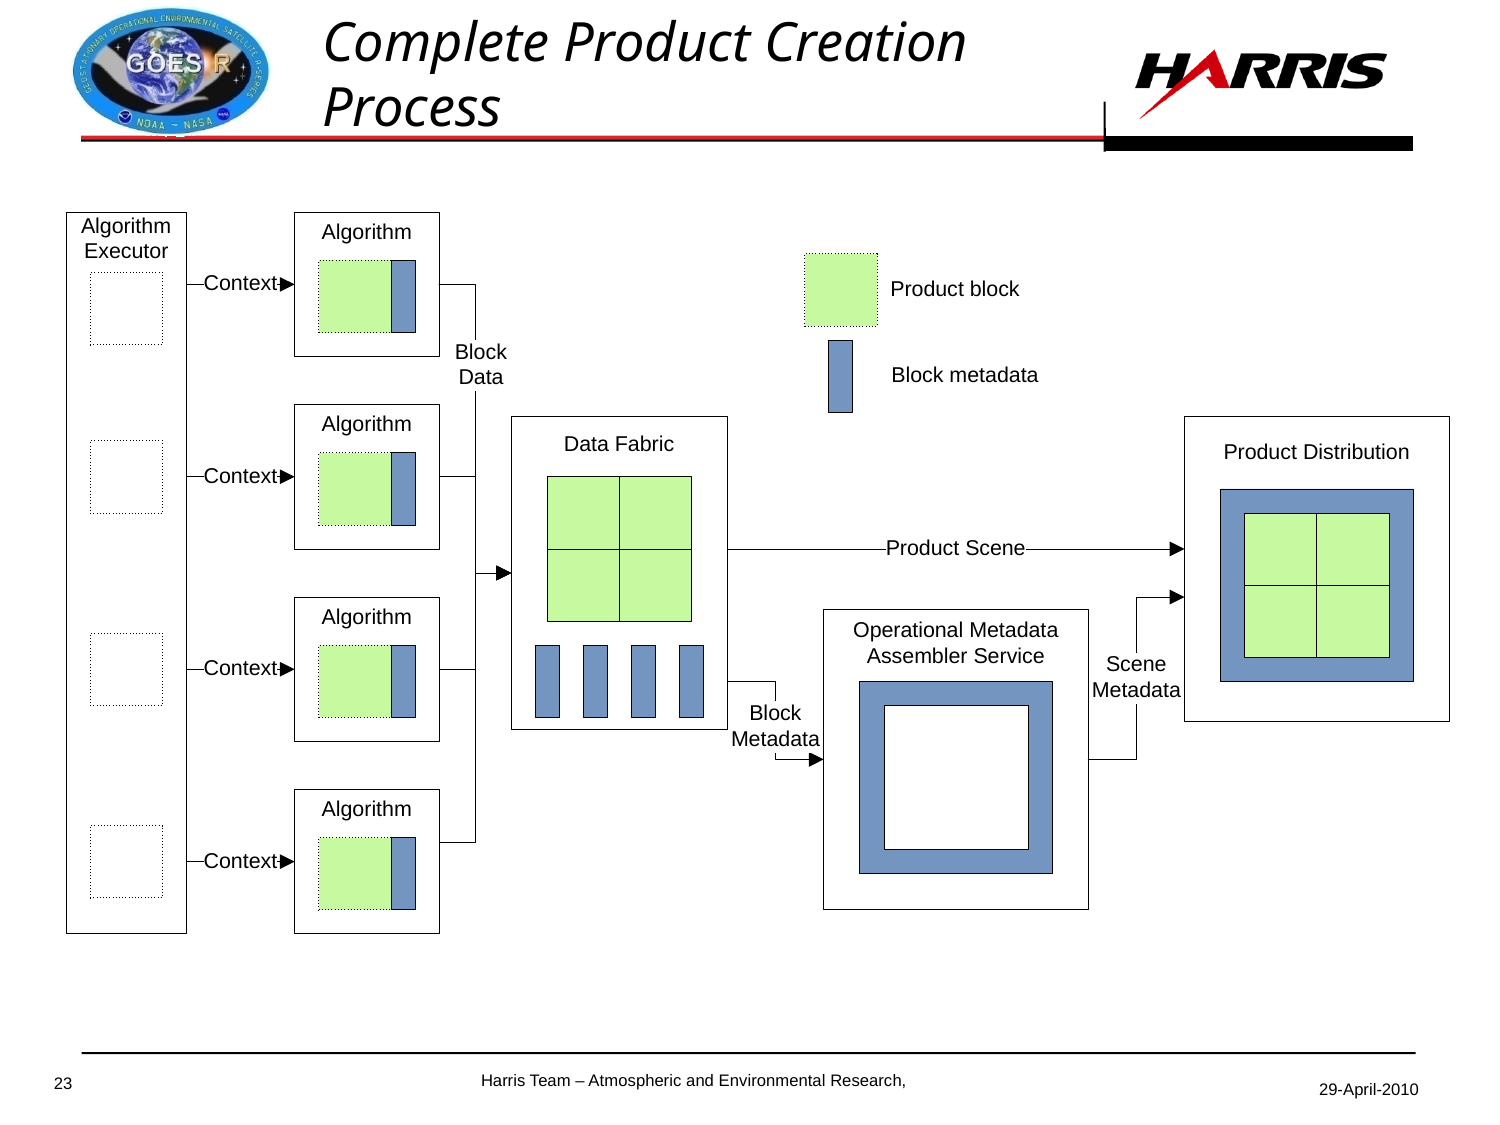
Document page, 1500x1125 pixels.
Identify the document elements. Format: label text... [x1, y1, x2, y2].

title Complete Product Creation Process [306, 27, 1101, 117]
picture [64, 0, 277, 142]
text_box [62, 208, 1453, 938]
picture [1135, 49, 1387, 119]
